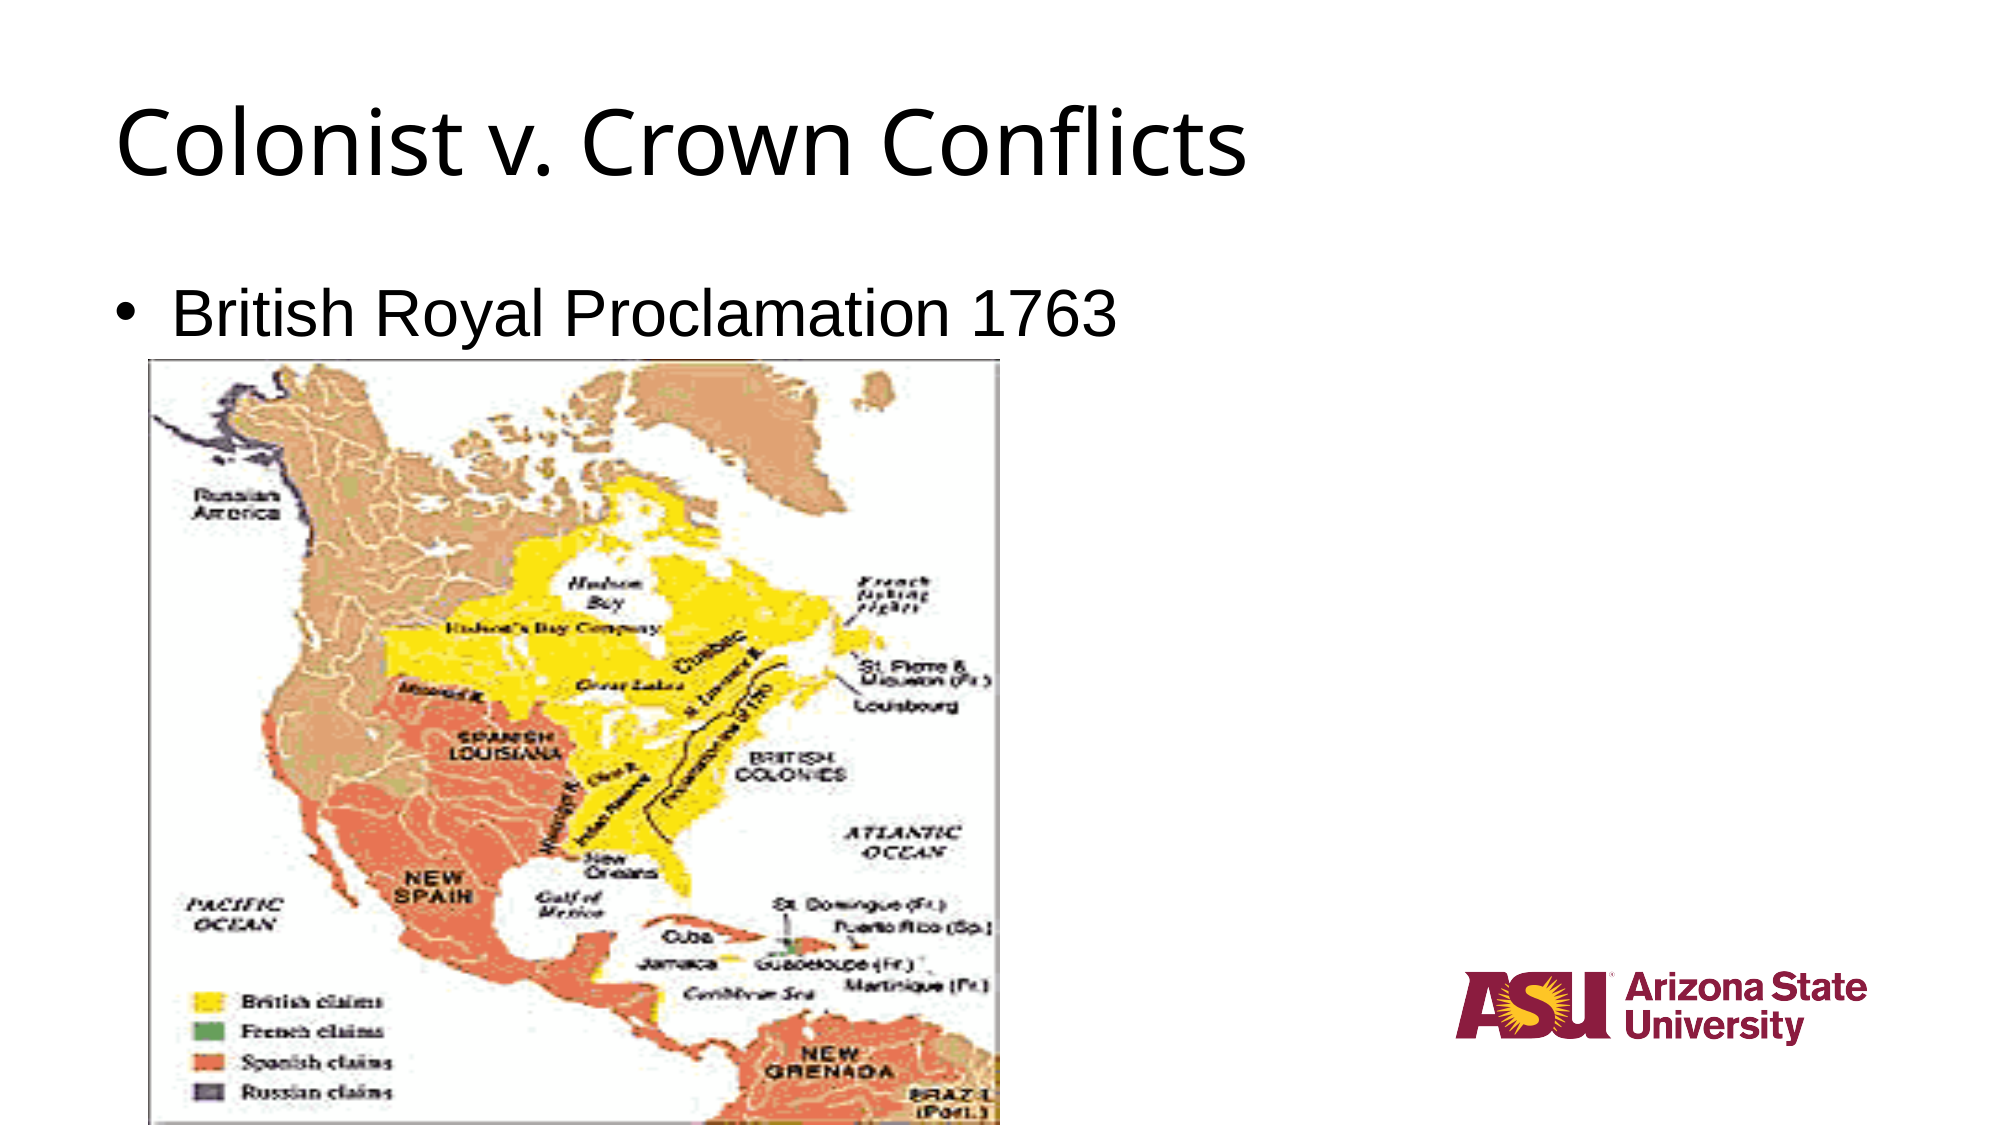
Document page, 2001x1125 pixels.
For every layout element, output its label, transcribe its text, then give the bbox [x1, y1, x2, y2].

picture [1422, 938, 1901, 1072]
title Colonist v. Crown Conflicts [99, 45, 1900, 233]
list British Royal Proclamation 1763 [99, 262, 1900, 1005]
picture [148, 359, 1001, 1125]
